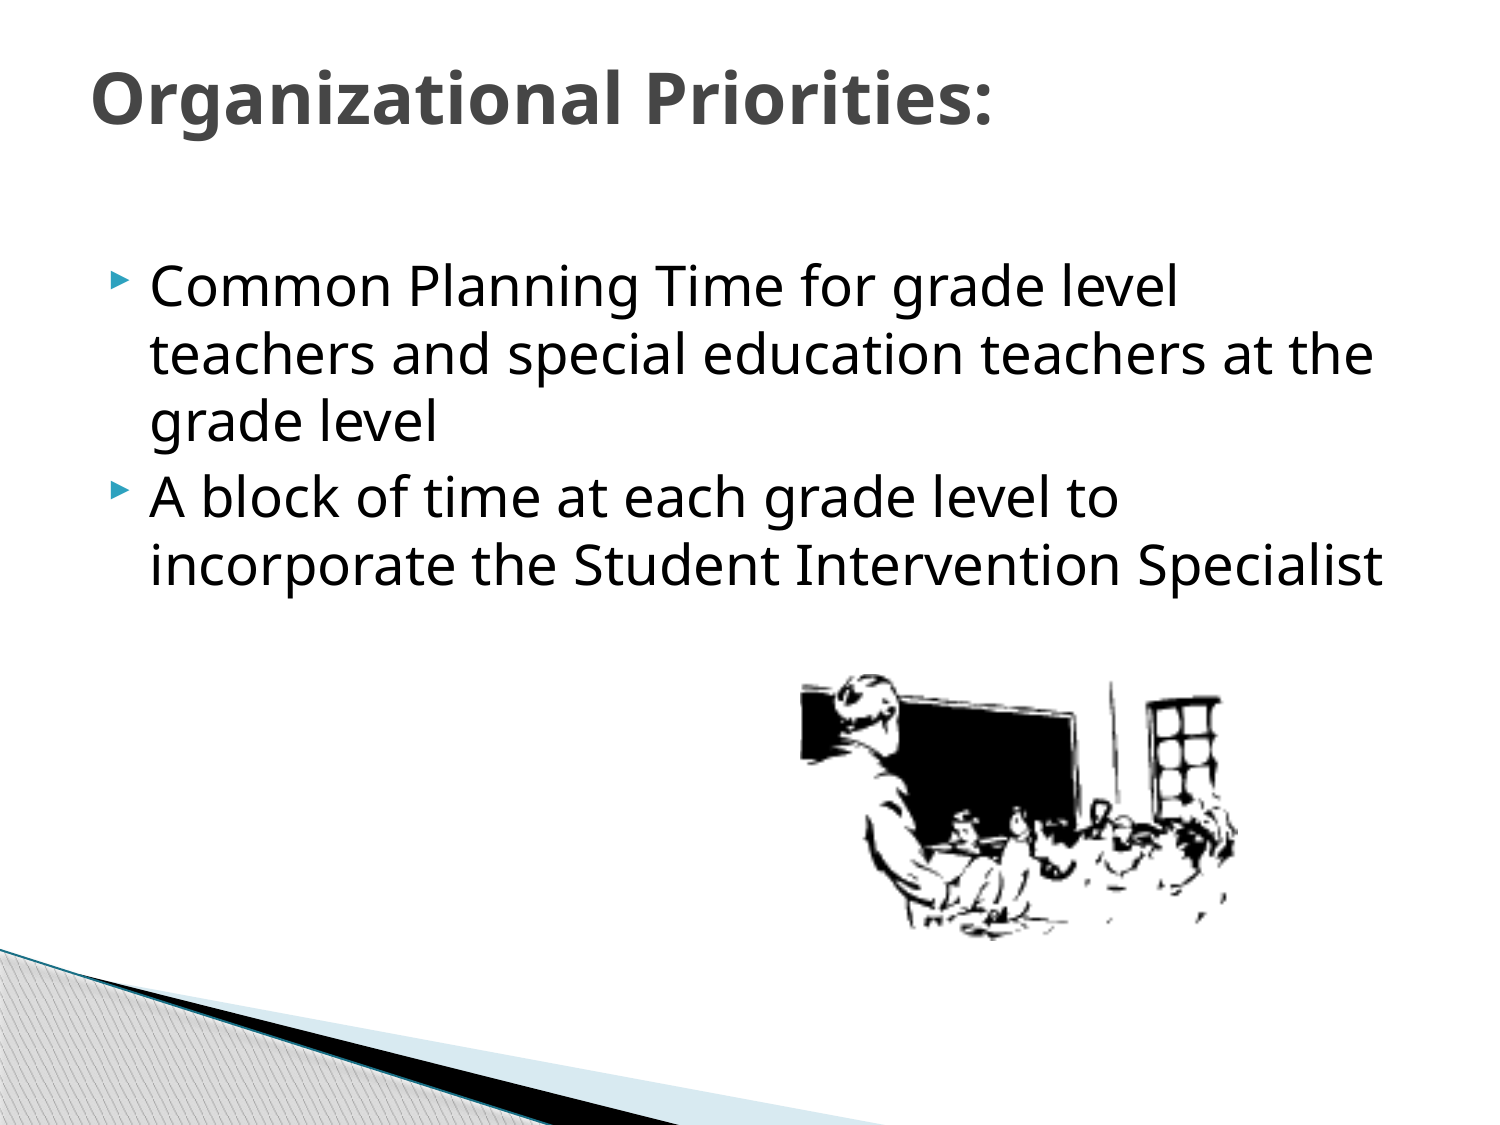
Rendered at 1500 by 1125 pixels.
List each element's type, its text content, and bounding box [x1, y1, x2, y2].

picture [799, 674, 1238, 942]
title Organizational Priorities: [75, 45, 1425, 233]
list Common Planning Time for grade level teachers and special education teachers at the grade level A block of time at each grade level to incorporate the Student Intervention Specialist [75, 243, 1425, 986]
